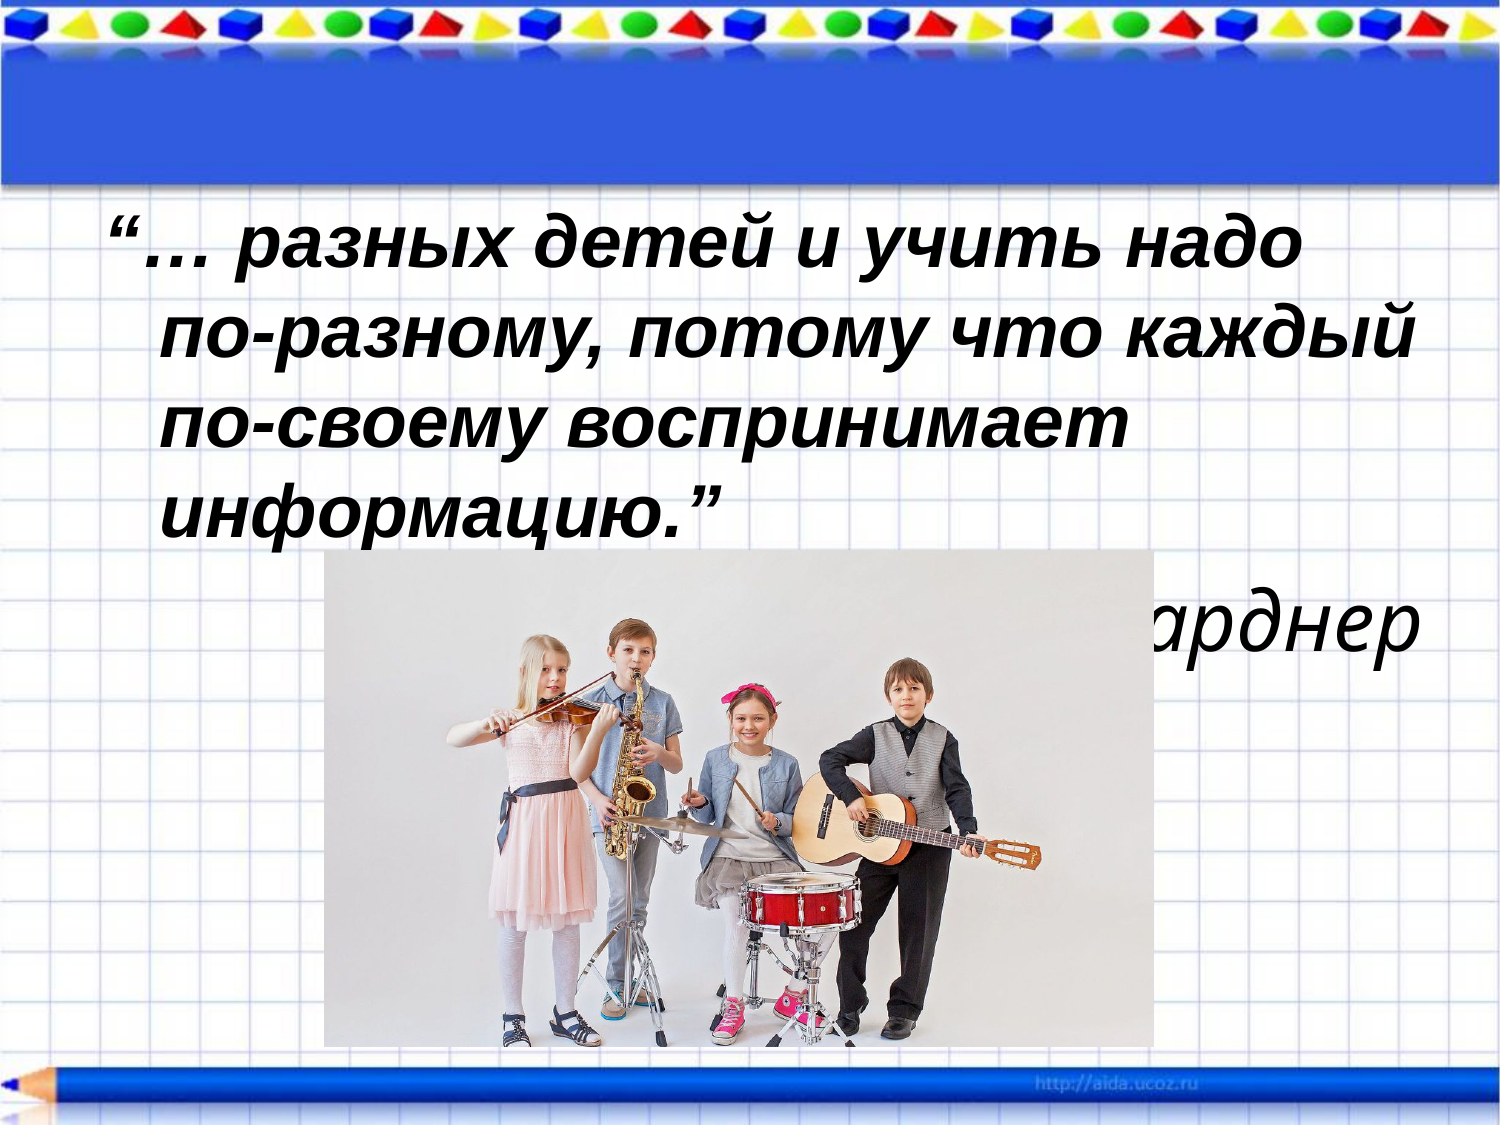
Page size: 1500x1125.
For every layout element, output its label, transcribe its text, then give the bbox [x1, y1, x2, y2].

picture [0, 0, 1500, 1125]
list “… разных детей и учить надо по-разному, потому что каждый по-своему воспринимает информацию.” Гарднер [88, 184, 1439, 833]
